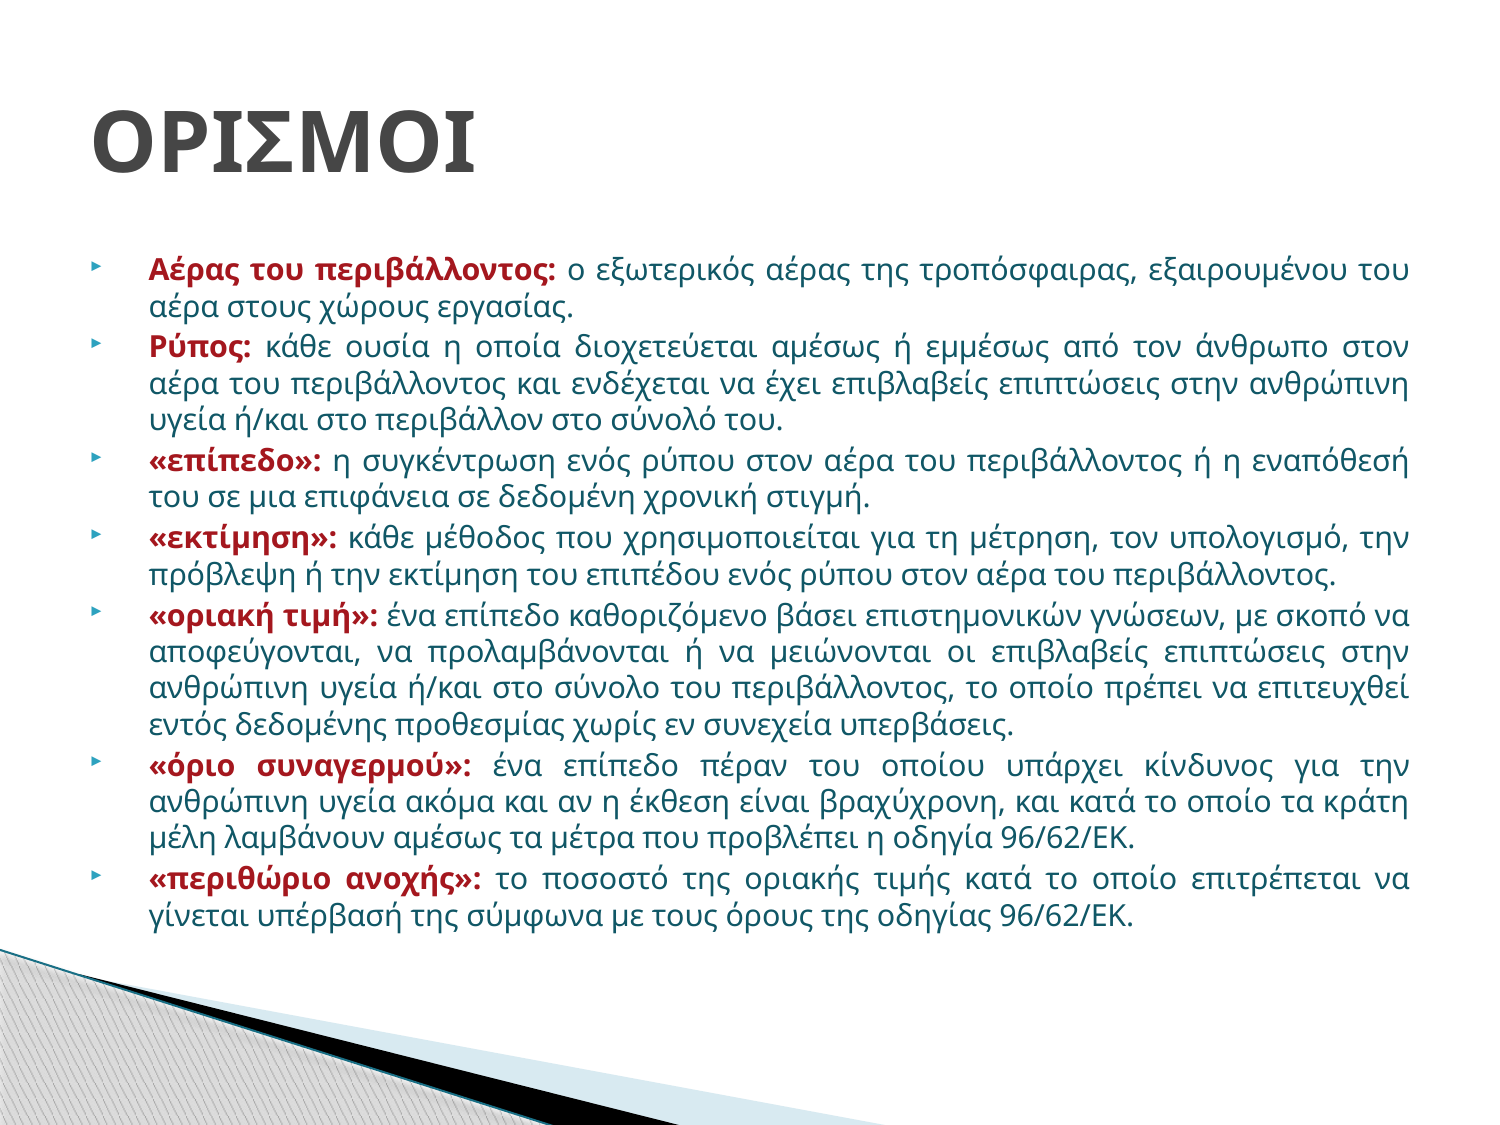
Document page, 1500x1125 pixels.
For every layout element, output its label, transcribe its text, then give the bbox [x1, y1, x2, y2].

list Αέρας του περιβάλλοντος: ο εξωτερικός αέρας της τροπόσφαιρας, εξαιρουμένου του αέρα στους χώρους εργασίας. Ρύπος: κάθε ουσία η οποία διοχετεύεται αμέσως ή εμμέσως από τον άνθρωπο στον αέρα του περιβάλλοντος και ενδέχεται να έχει επιβλαβείς επιπτώσεις στην ανθρώπινη υγεία ή/και στο περιβάλλον στο σύνολό του. «επίπεδο»: η συγκέντρωση ενός ρύπου στον αέρα του περιβάλλοντος ή η εναπόθεσή του σε μια επιφάνεια σε δεδομένη χρονική στιγμή. «εκτίμηση»: κάθε μέθοδος που χρησιμοποιείται για τη μέτρηση, τον υπολογισμό, την πρόβλεψη ή την εκτίμηση του επιπέδου ενός ρύπου στον αέρα του περιβάλλοντος. «οριακή τιμή»: ένα επίπεδο καθοριζόμενο βάσει επιστημονικών γνώσεων, με σκοπό να αποφεύγονται, να προλαμβάνονται ή να μειώνονται οι επιβλαβείς επιπτώσεις στην ανθρώπινη υγεία ή/και στο σύνολο του περιβάλλοντος, το οποίο πρέπει να επιτευχθεί εντός δεδομένης προθεσμίας χωρίς εν συνεχεία υπερβάσεις. «όριο συναγερμού»: ένα επίπεδο πέραν του οποίου υπάρχει κίνδυνος για την ανθρώπινη υγεία ακόμα και αν η έκθεση είναι βραχύχρονη, και κατά το οποίο τα κράτη μέλη λαμβάνουν αμέσως τα μέτρα που προβλέπει η οδηγία 96/62/ΕΚ. «περιθώριο ανοχής»: το ποσοστό της οριακής τιμής κατά το οποίο επιτρέπεται να γίνεται υπέρβασή της σύμφωνα με τους όρους της οδηγίας 96/62/ΕΚ. [75, 243, 1425, 986]
title ΟΡΙΣΜΟΙ [75, 45, 1425, 233]
